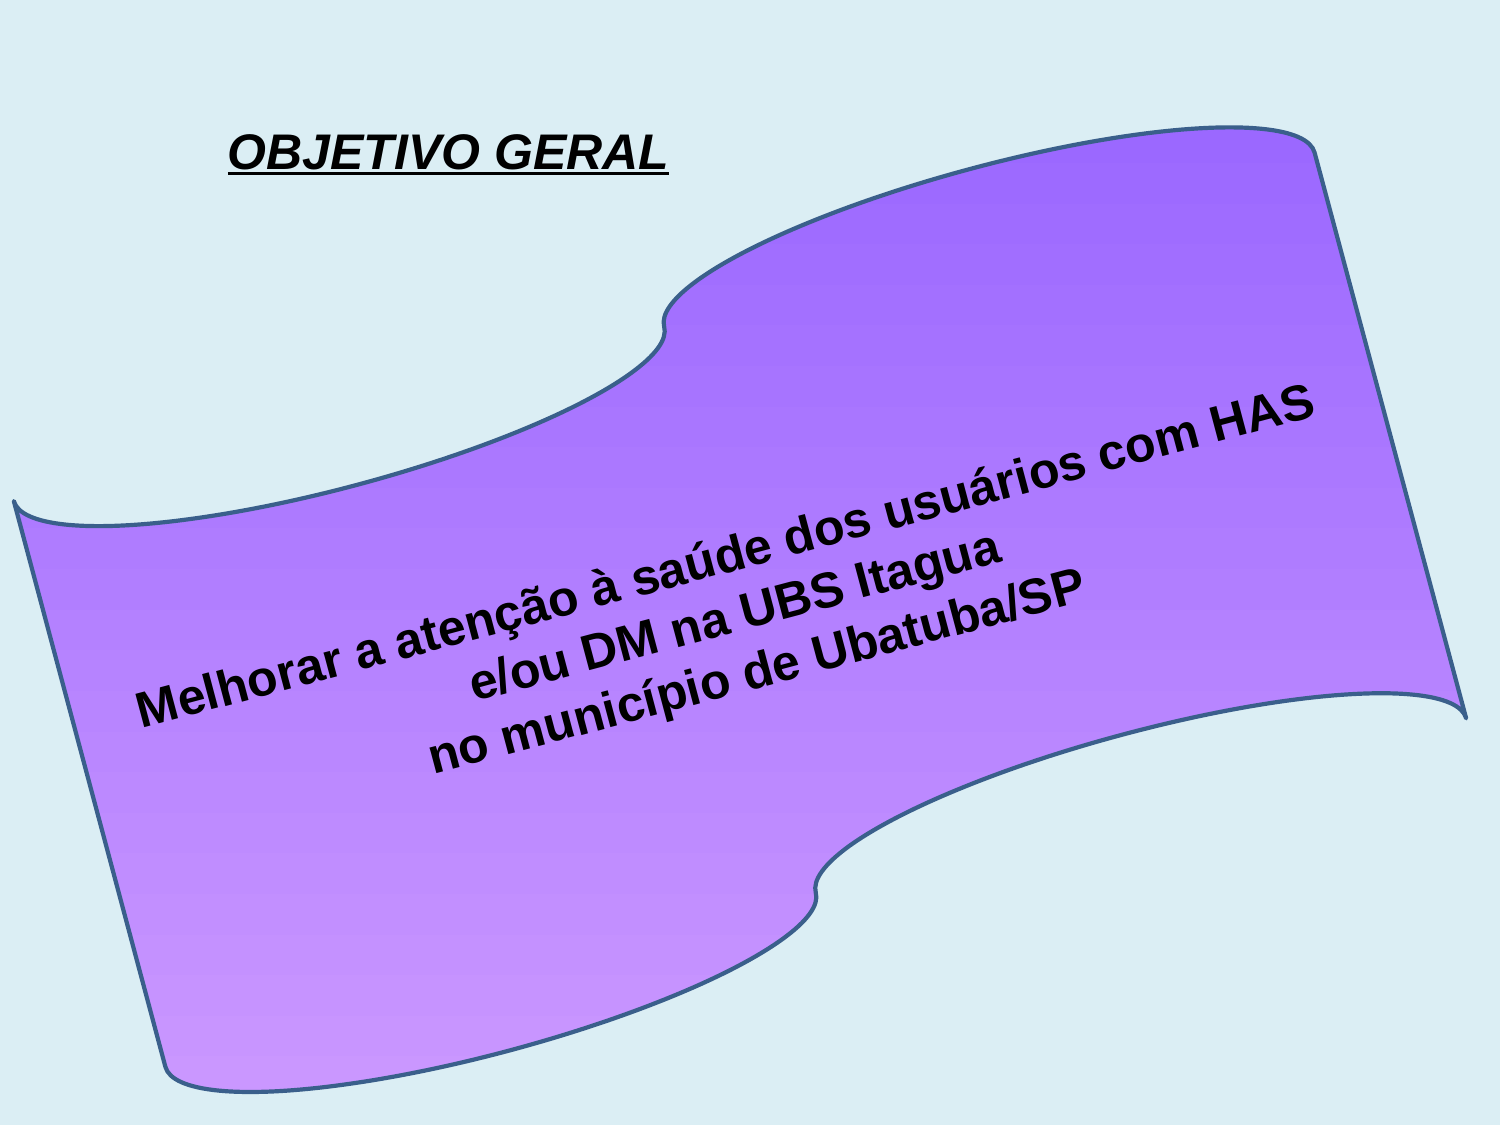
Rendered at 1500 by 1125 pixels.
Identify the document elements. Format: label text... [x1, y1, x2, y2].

title OBJETIVO GERAL [135, 78, 762, 221]
text_box Melhorar a atenção à saúde dos usuários com HAS e/ou DM na UBS Itagua no município de Ubatuba/SP [11, 125, 1469, 1095]
